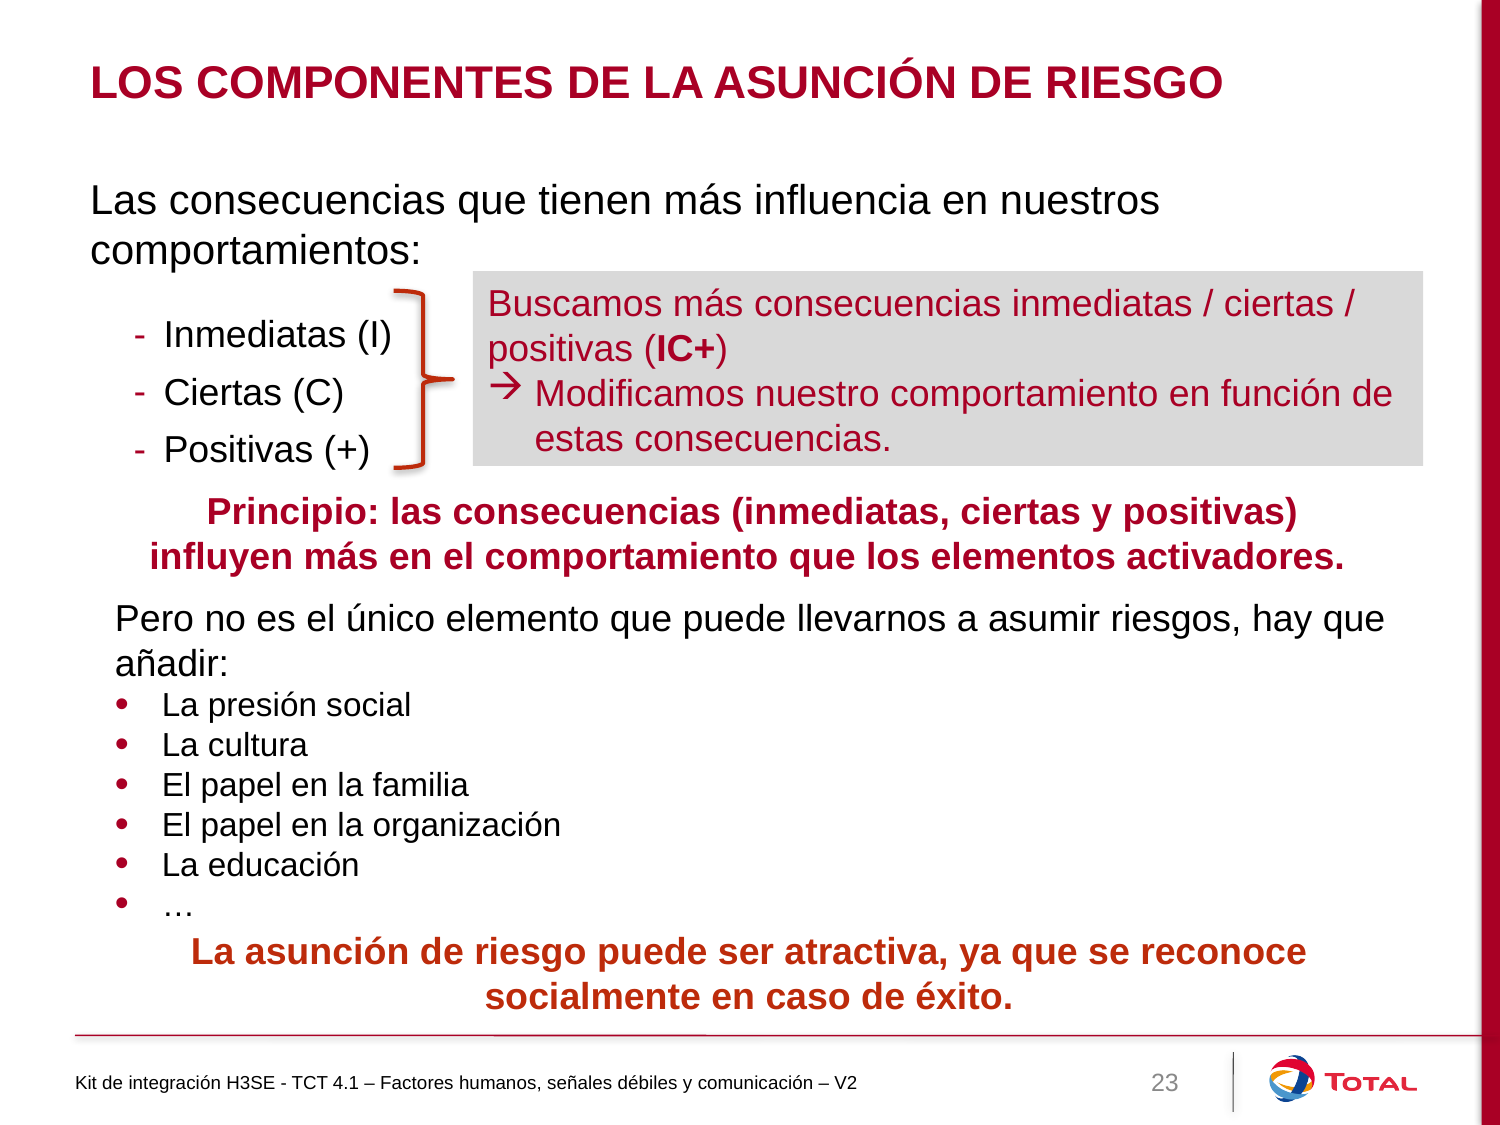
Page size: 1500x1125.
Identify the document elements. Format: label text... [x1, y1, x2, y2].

list Las consecuencias que tienen más influencia en nuestros comportamientos: Inmediatas (I) Ciertas (C) Positivas (+) [75, 165, 1461, 473]
footer Kit de integración H3SE - TCT 4.1 – Factores humanos, señales débiles y comunicación – V2 [75, 1051, 988, 1112]
text_box La asunción de riesgo puede ser atractiva, ya que se reconoce socialmente en caso de éxito. [151, 919, 1348, 1025]
picture [1260, 1045, 1426, 1112]
text_box Buscamos más consecuencias inmediatas / ciertas / positivas (IC+) Modificamos nuestro comportamiento en función de estas consecuencias. [472, 271, 1424, 466]
text_box [393, 288, 455, 470]
text_box Principio: las consecuencias (inmediatas, ciertas y positivas) influyen más en el comportamiento que los elementos activadores. [129, 479, 1376, 585]
text_box Pero no es el único elemento que puede llevarnos a asumir riesgos, hay que añadir: La presión social La cultura El papel en la familia El papel en la organización La educación … [100, 586, 1424, 931]
title Los componentes de la asunción de riesgo [75, 45, 1424, 150]
slide_number 23 [1074, 1051, 1194, 1112]
